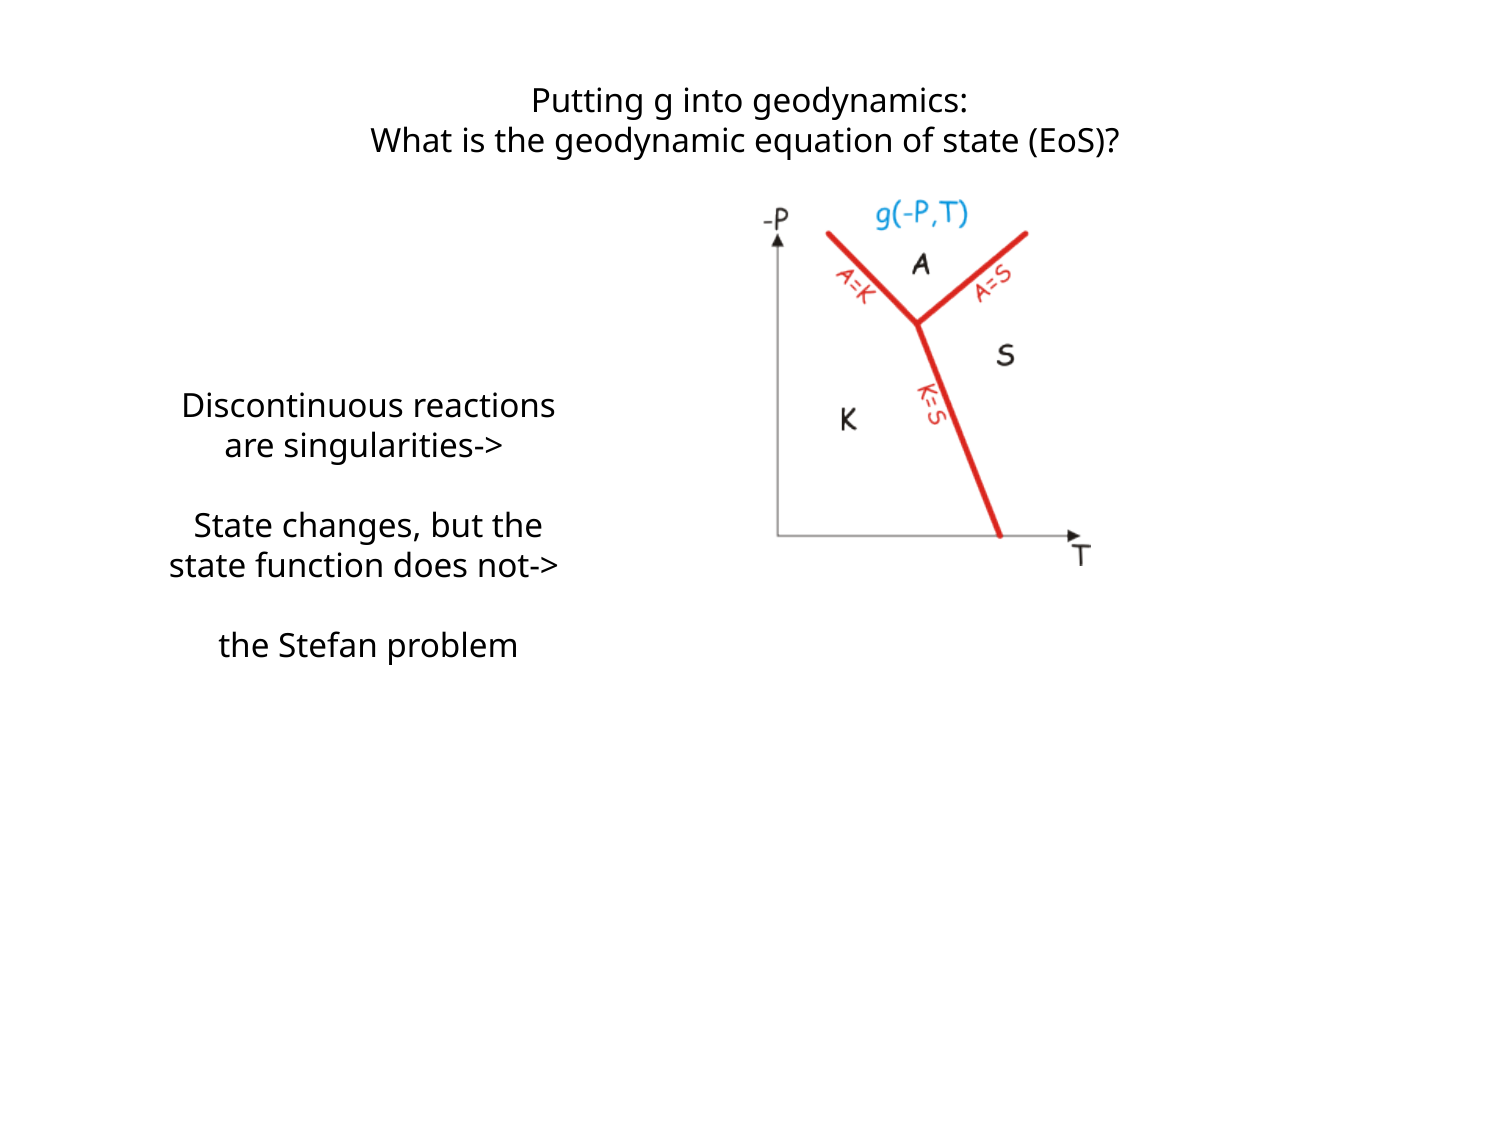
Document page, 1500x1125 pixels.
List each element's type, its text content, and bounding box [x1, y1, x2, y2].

picture [762, 199, 1091, 566]
text_box Discontinuous reactions are singularities-> State changes, but the state function does not-> the Stefan problem [137, 377, 600, 672]
title Putting g into geodynamics: What is the geodynamic equation of state (EoS)? [75, 45, 1425, 233]
